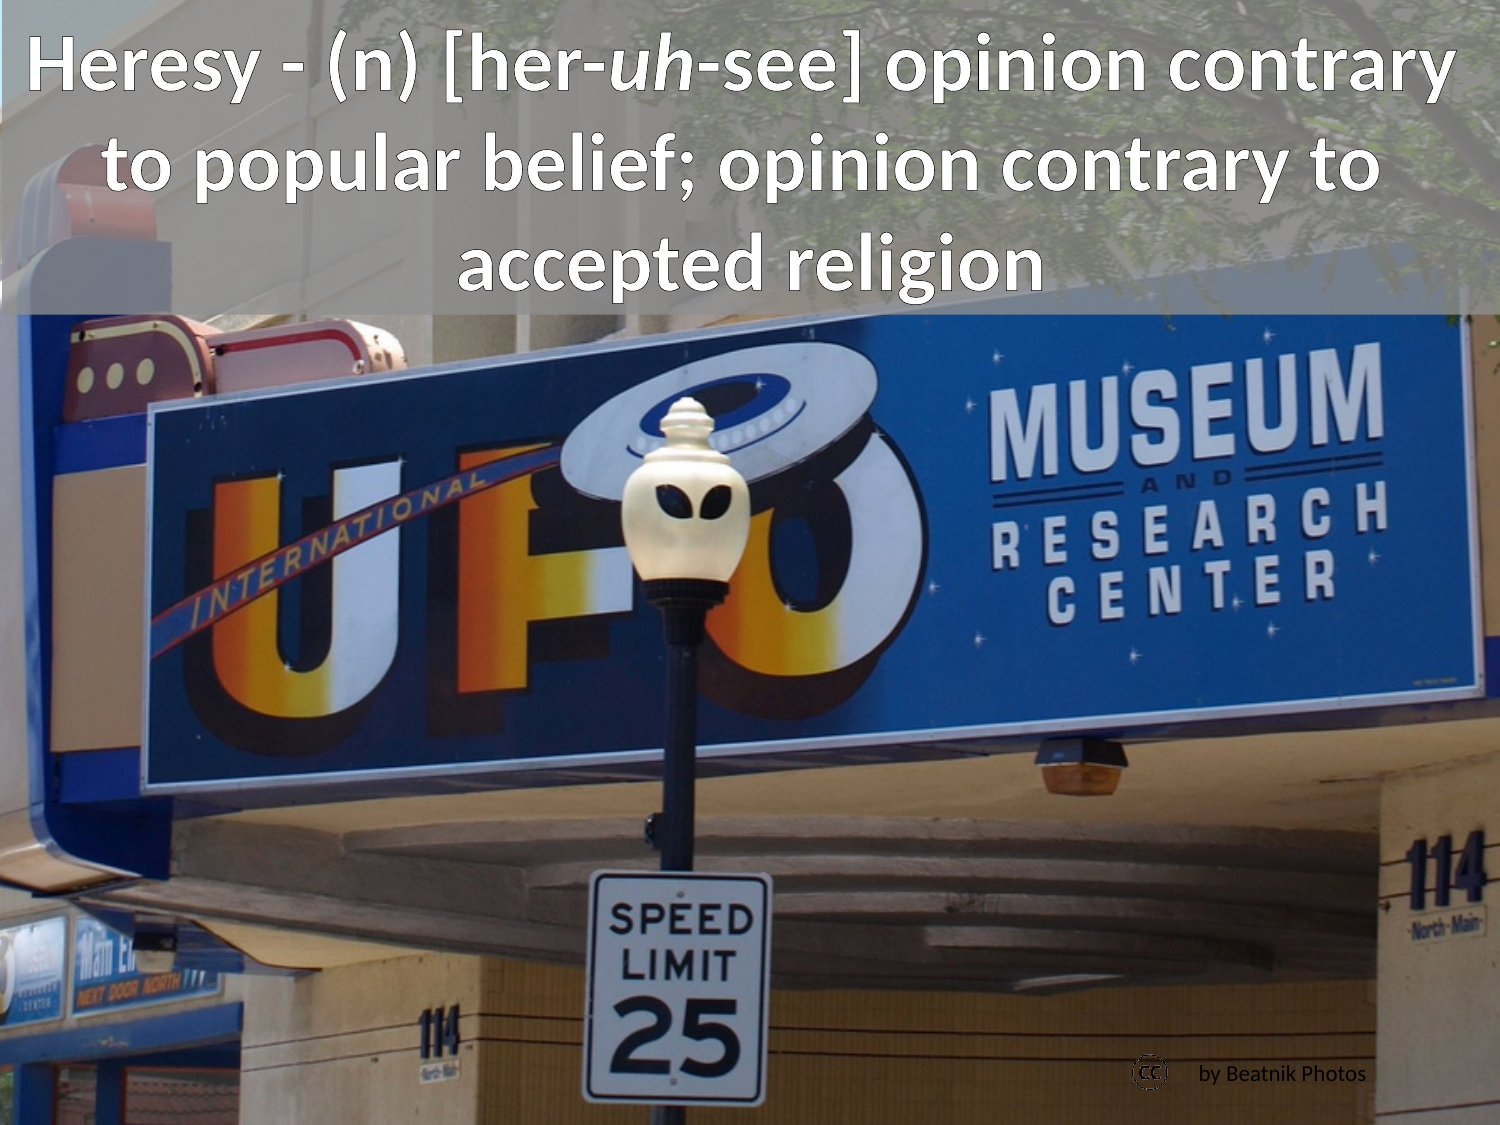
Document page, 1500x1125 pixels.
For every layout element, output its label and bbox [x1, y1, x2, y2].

text_box [1124, 1051, 1416, 1098]
picture [0, 0, 1500, 1125]
